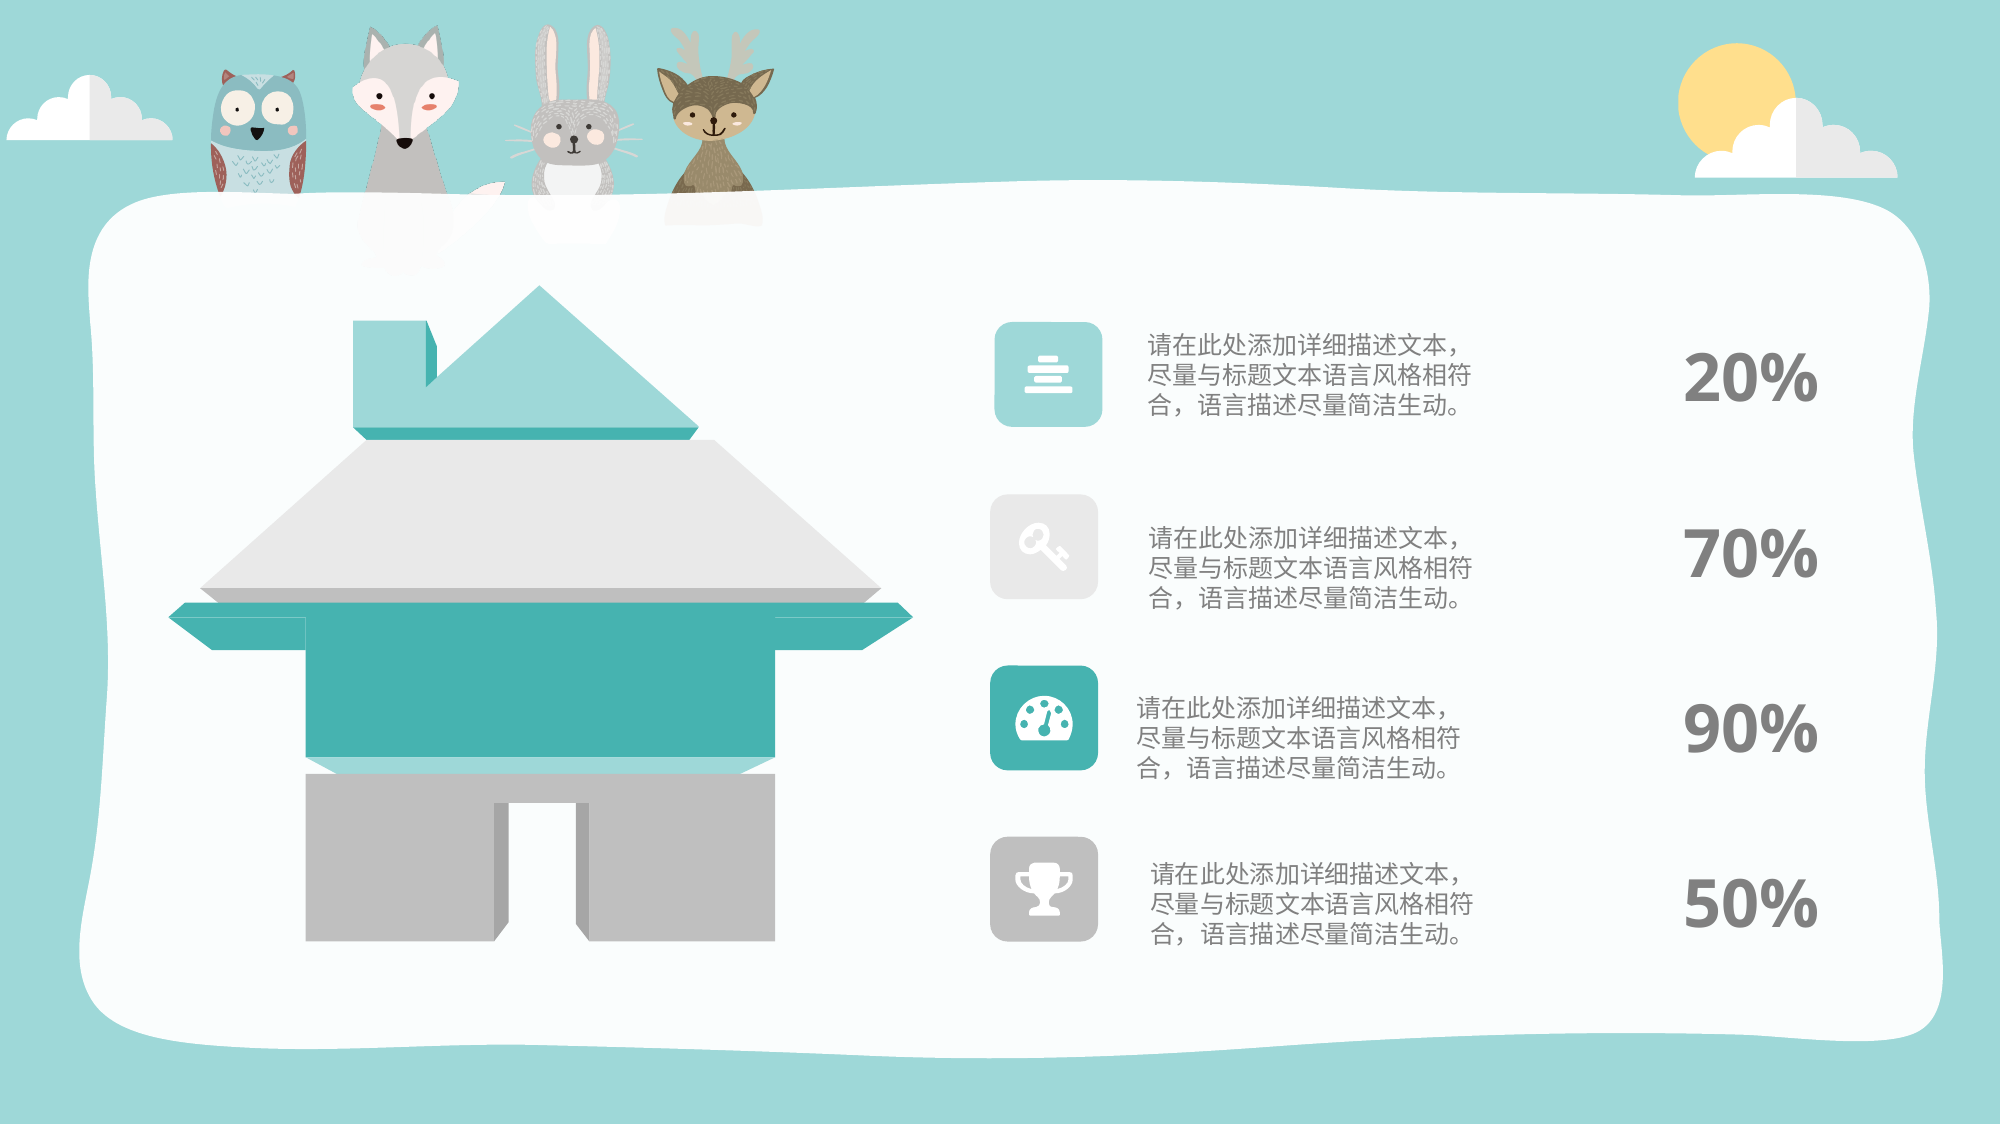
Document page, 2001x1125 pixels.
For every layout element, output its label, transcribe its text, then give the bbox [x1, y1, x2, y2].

text_box 20% [1683, 335, 1820, 416]
text_box 50% [1683, 860, 1820, 941]
picture [352, 24, 505, 194]
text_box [352, 285, 699, 439]
text_box 请在此处添加详细描述文本，尽量与标题文本语言风格相符合，语言描述尽量简洁生动。 [1121, 685, 1478, 790]
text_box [168, 602, 914, 774]
text_box 请在此处添加详细描述文本，尽量与标题文本语言风格相符合，语言描述尽量简洁生动。 [1133, 515, 1490, 620]
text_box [305, 773, 776, 942]
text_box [990, 494, 1099, 600]
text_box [994, 321, 1103, 427]
text_box 请在此处添加详细描述文本，尽量与标题文本语言风格相符合，语言描述尽量简洁生动。 [1135, 851, 1491, 956]
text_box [200, 439, 882, 602]
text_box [990, 836, 1099, 942]
text_box 90% [1683, 685, 1820, 766]
text_box 请在此处添加详细描述文本，尽量与标题文本语言风格相符合，语言描述尽量简洁生动。 [1132, 322, 1488, 427]
text_box 70% [1683, 511, 1820, 592]
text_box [990, 665, 1099, 771]
